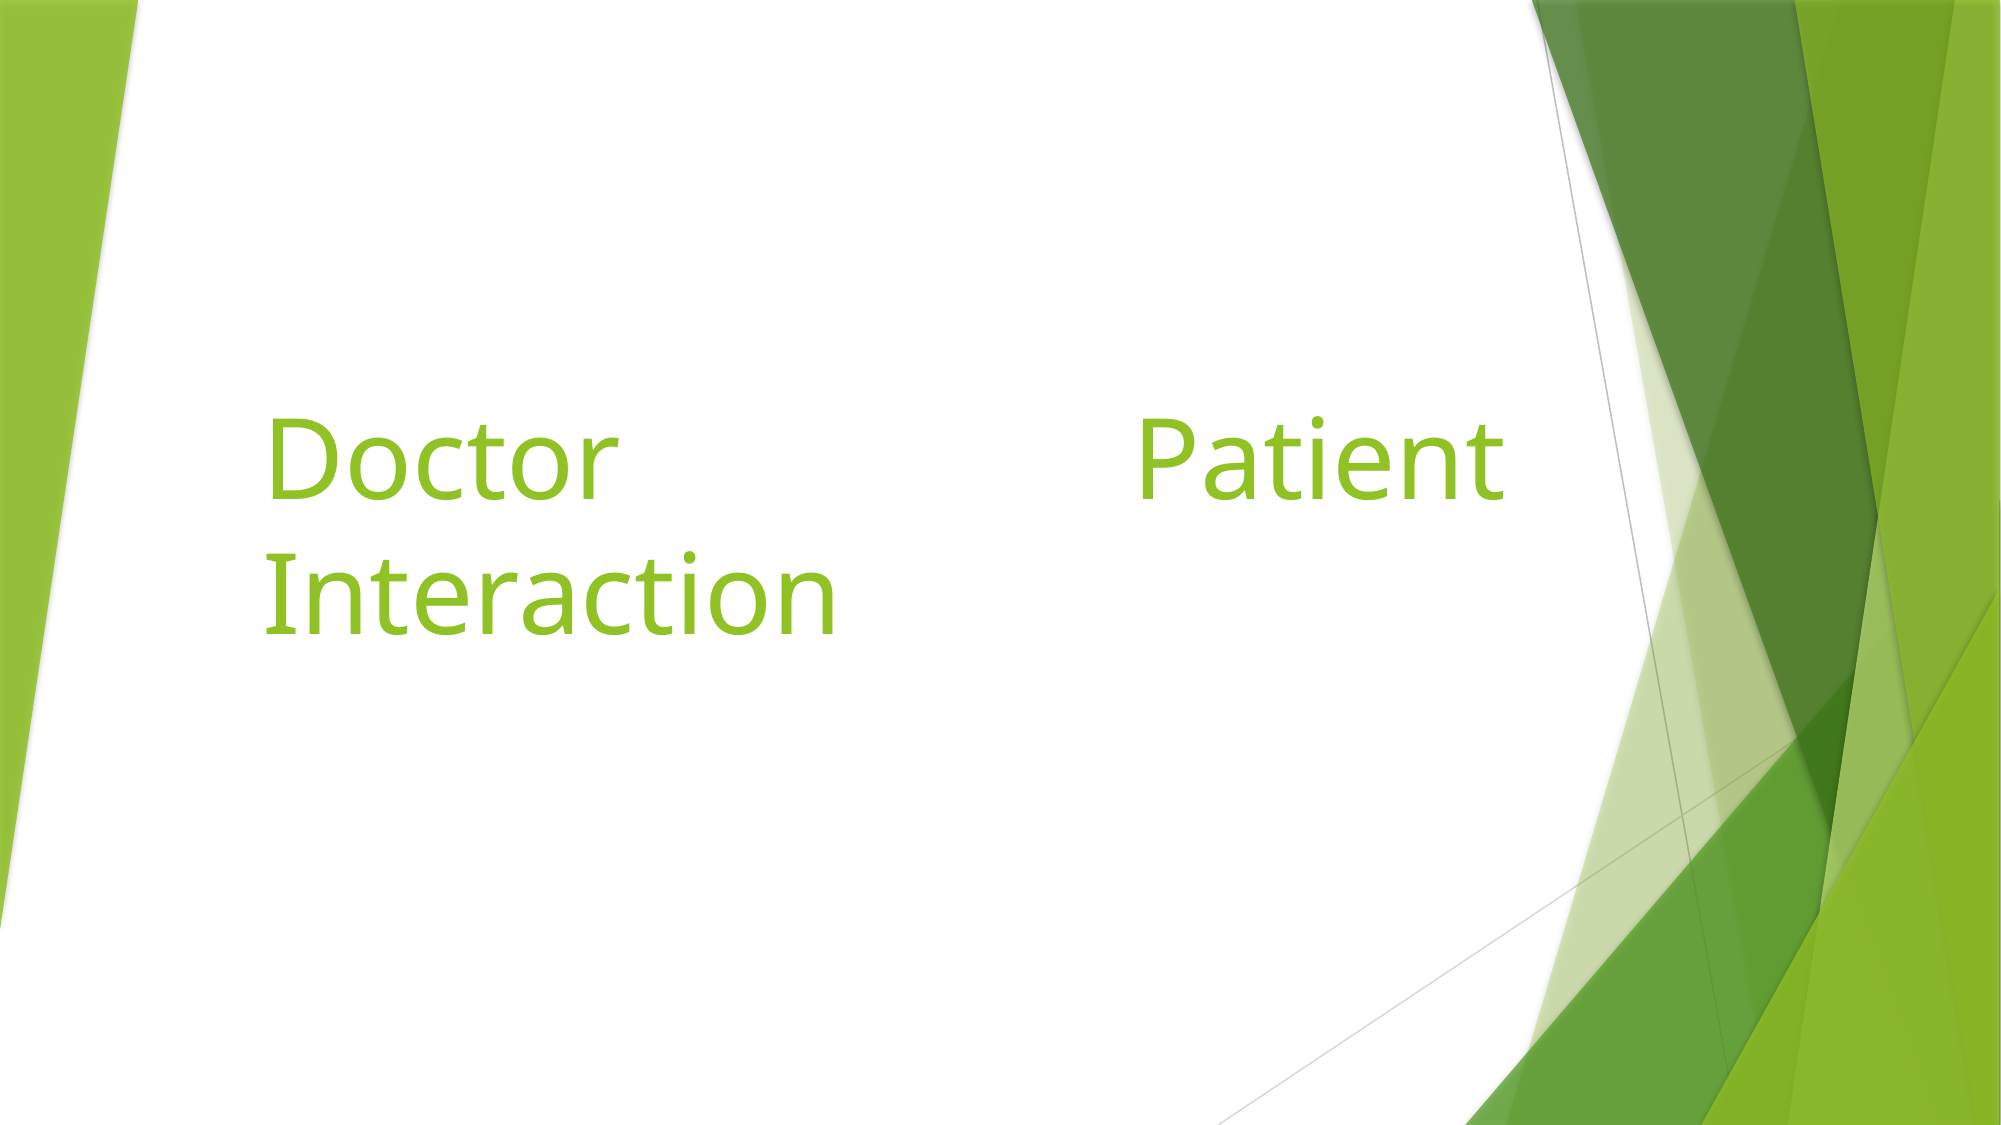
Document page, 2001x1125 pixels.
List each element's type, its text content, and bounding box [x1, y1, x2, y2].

title Doctor Patient Interaction [247, 394, 1522, 665]
